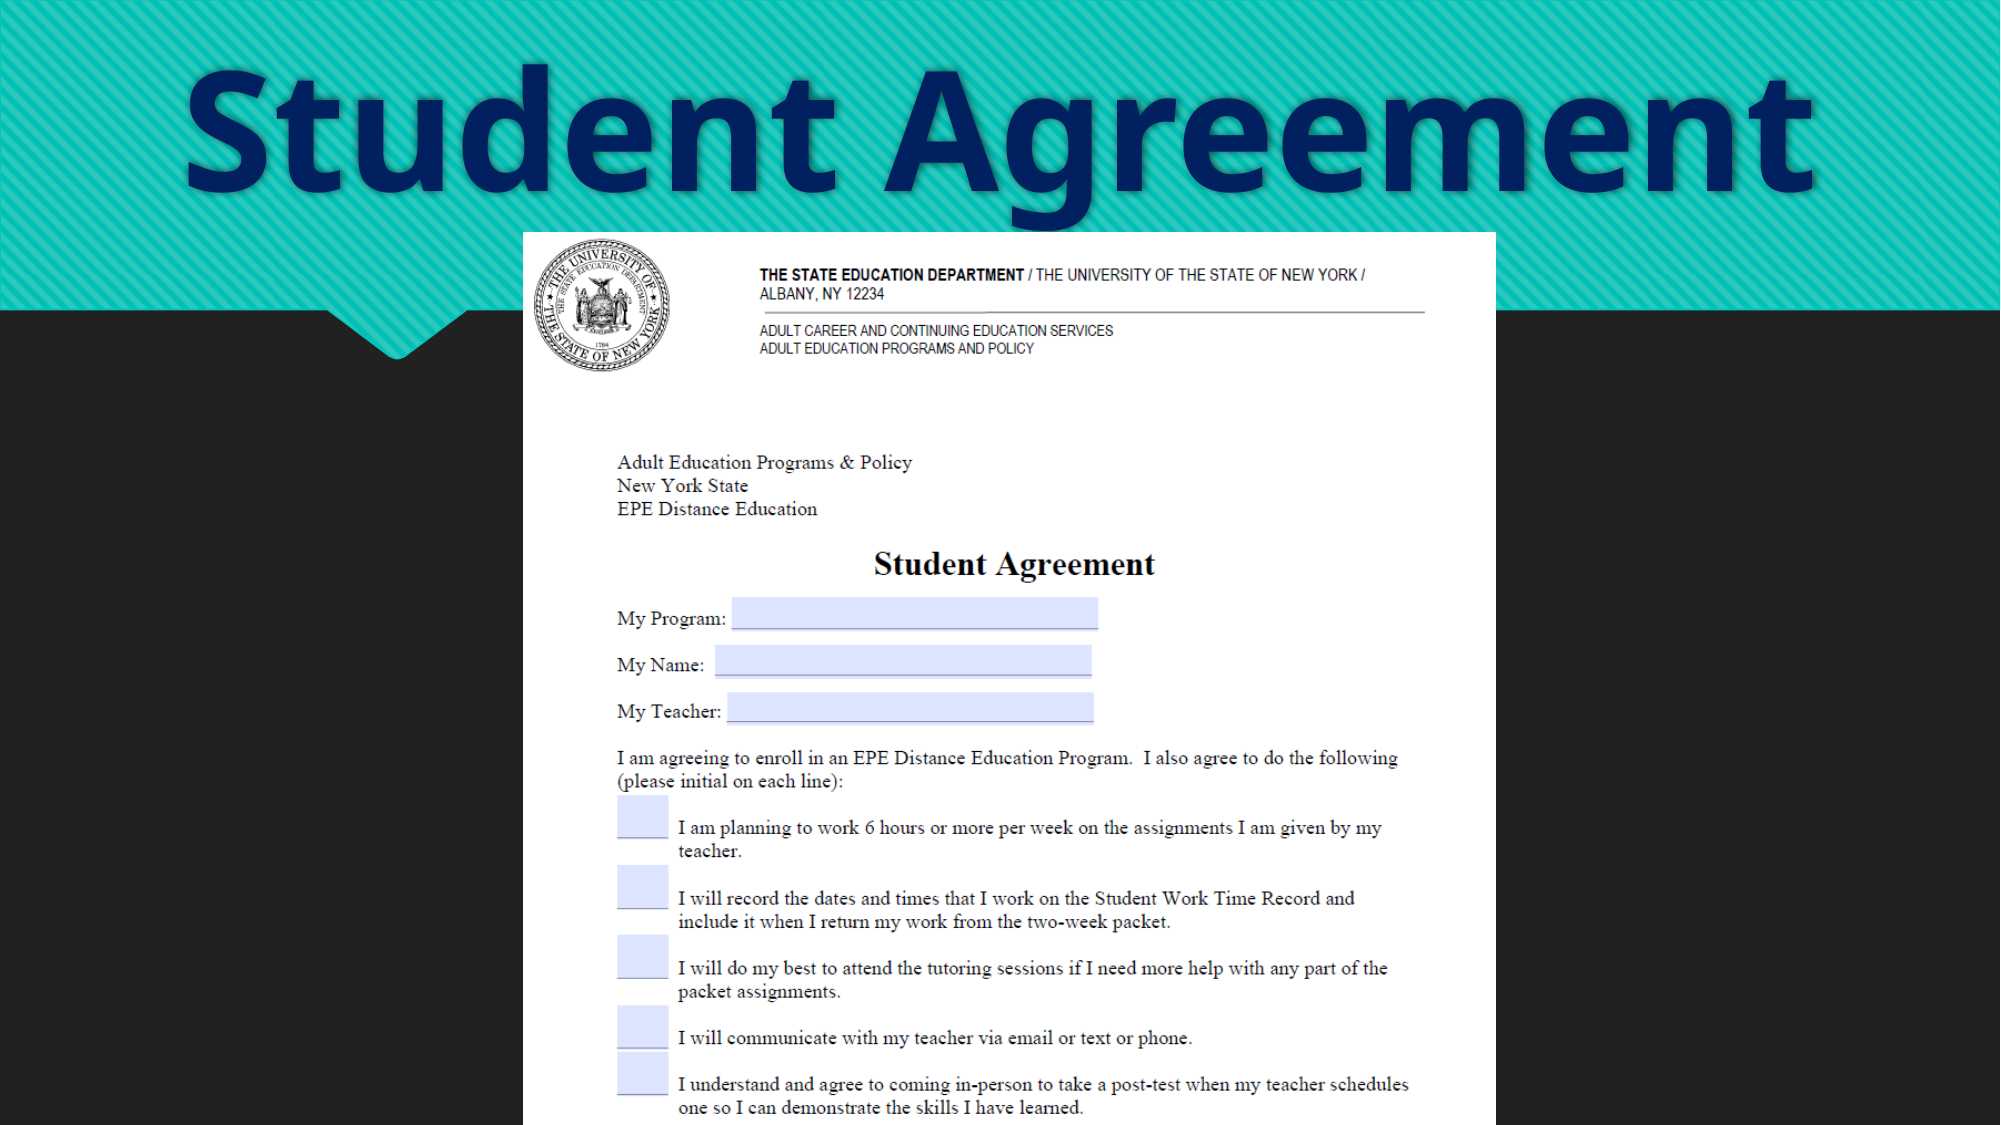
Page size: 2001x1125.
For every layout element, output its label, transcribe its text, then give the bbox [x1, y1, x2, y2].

title Student Agreement [132, 73, 1868, 233]
picture [523, 232, 1497, 1125]
